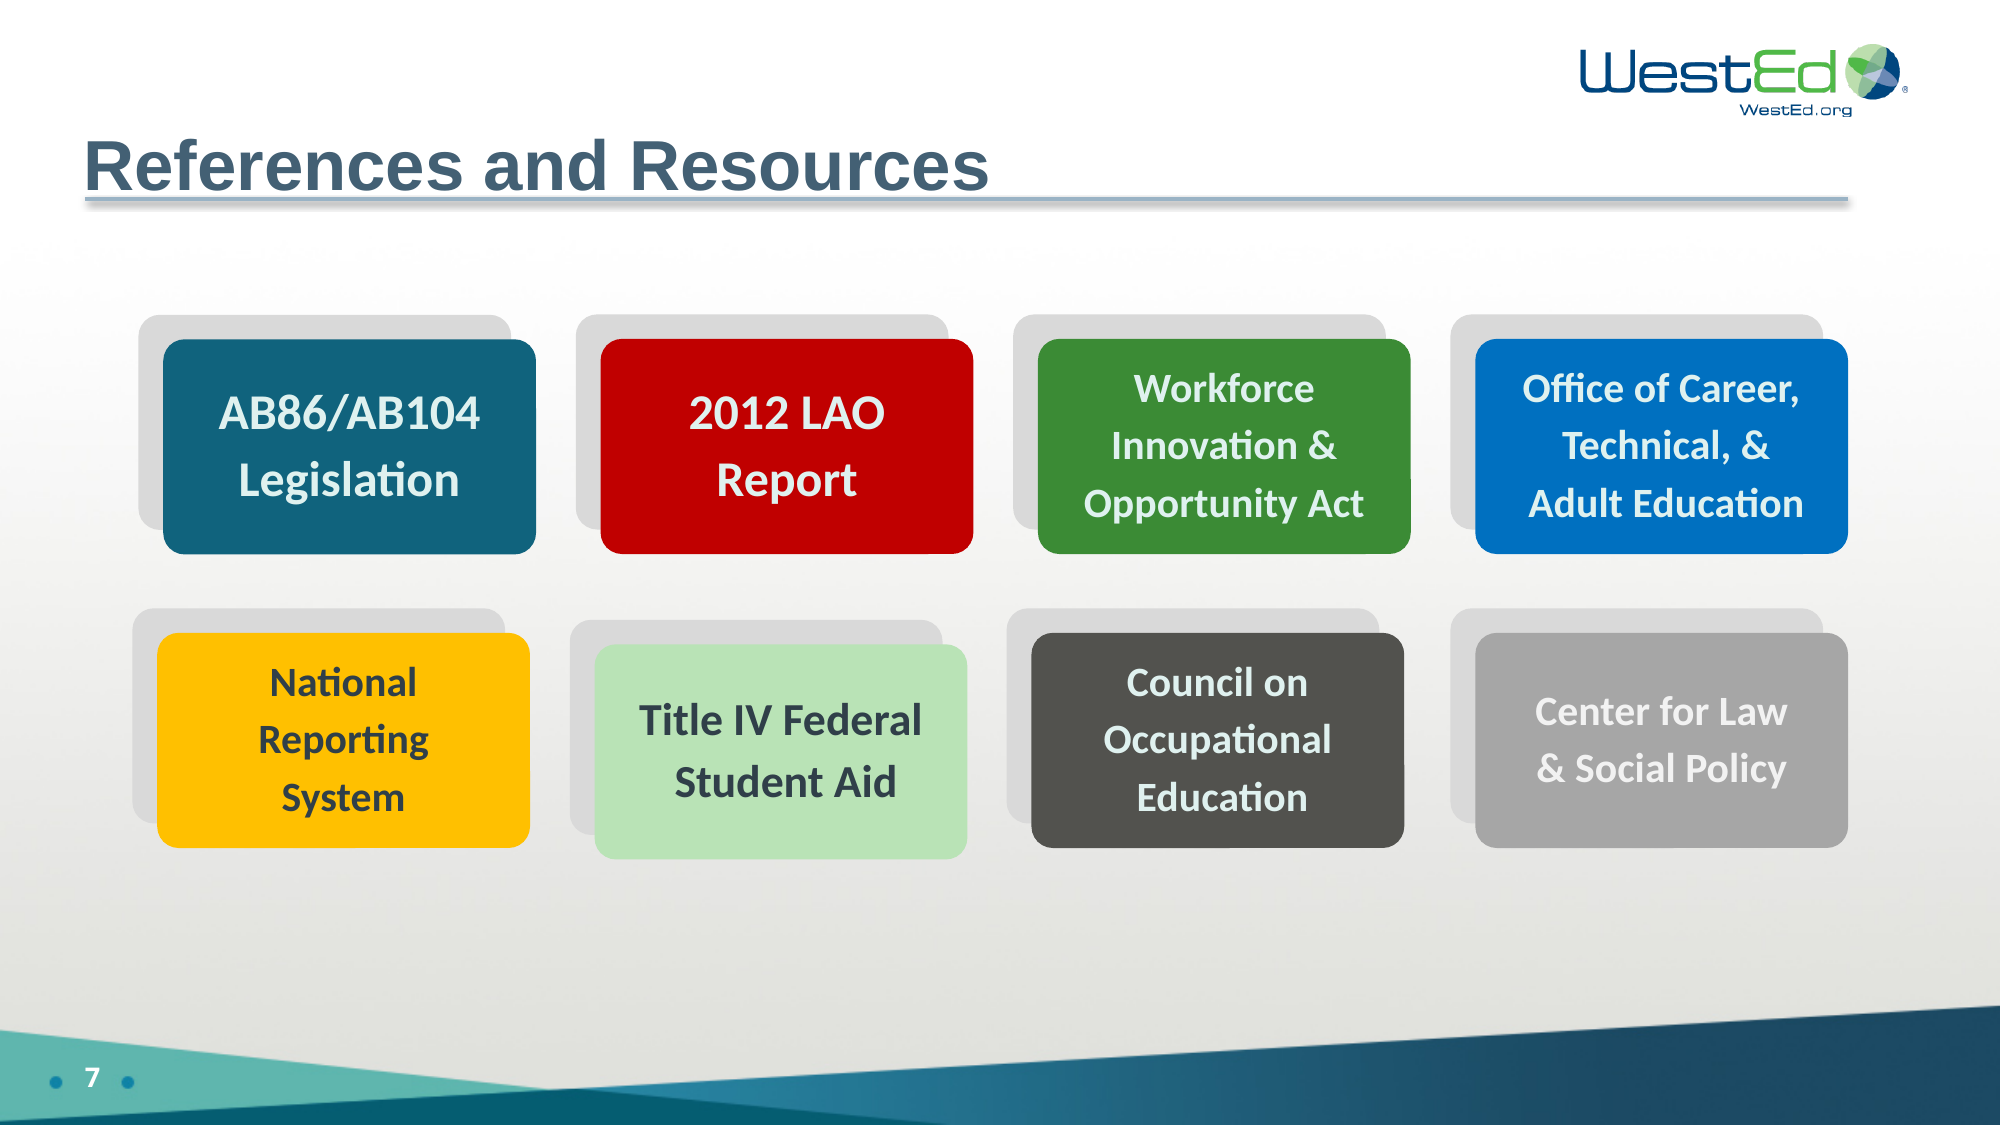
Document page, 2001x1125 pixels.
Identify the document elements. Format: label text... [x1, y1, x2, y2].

picture [0, 0, 2000, 1125]
text_box [137, 313, 513, 531]
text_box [163, 339, 537, 555]
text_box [594, 644, 968, 860]
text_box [600, 338, 974, 555]
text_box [1475, 632, 1849, 849]
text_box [1037, 338, 1411, 555]
text_box [1005, 607, 1381, 825]
text_box [1012, 313, 1387, 531]
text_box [1475, 338, 1849, 555]
text_box References and Resources [69, 122, 1764, 261]
text_box [1449, 313, 1825, 531]
text_box [131, 607, 507, 825]
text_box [1031, 632, 1405, 849]
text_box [157, 632, 530, 849]
text_box [568, 618, 944, 837]
text_box [574, 313, 950, 531]
text_box [1449, 607, 1825, 825]
